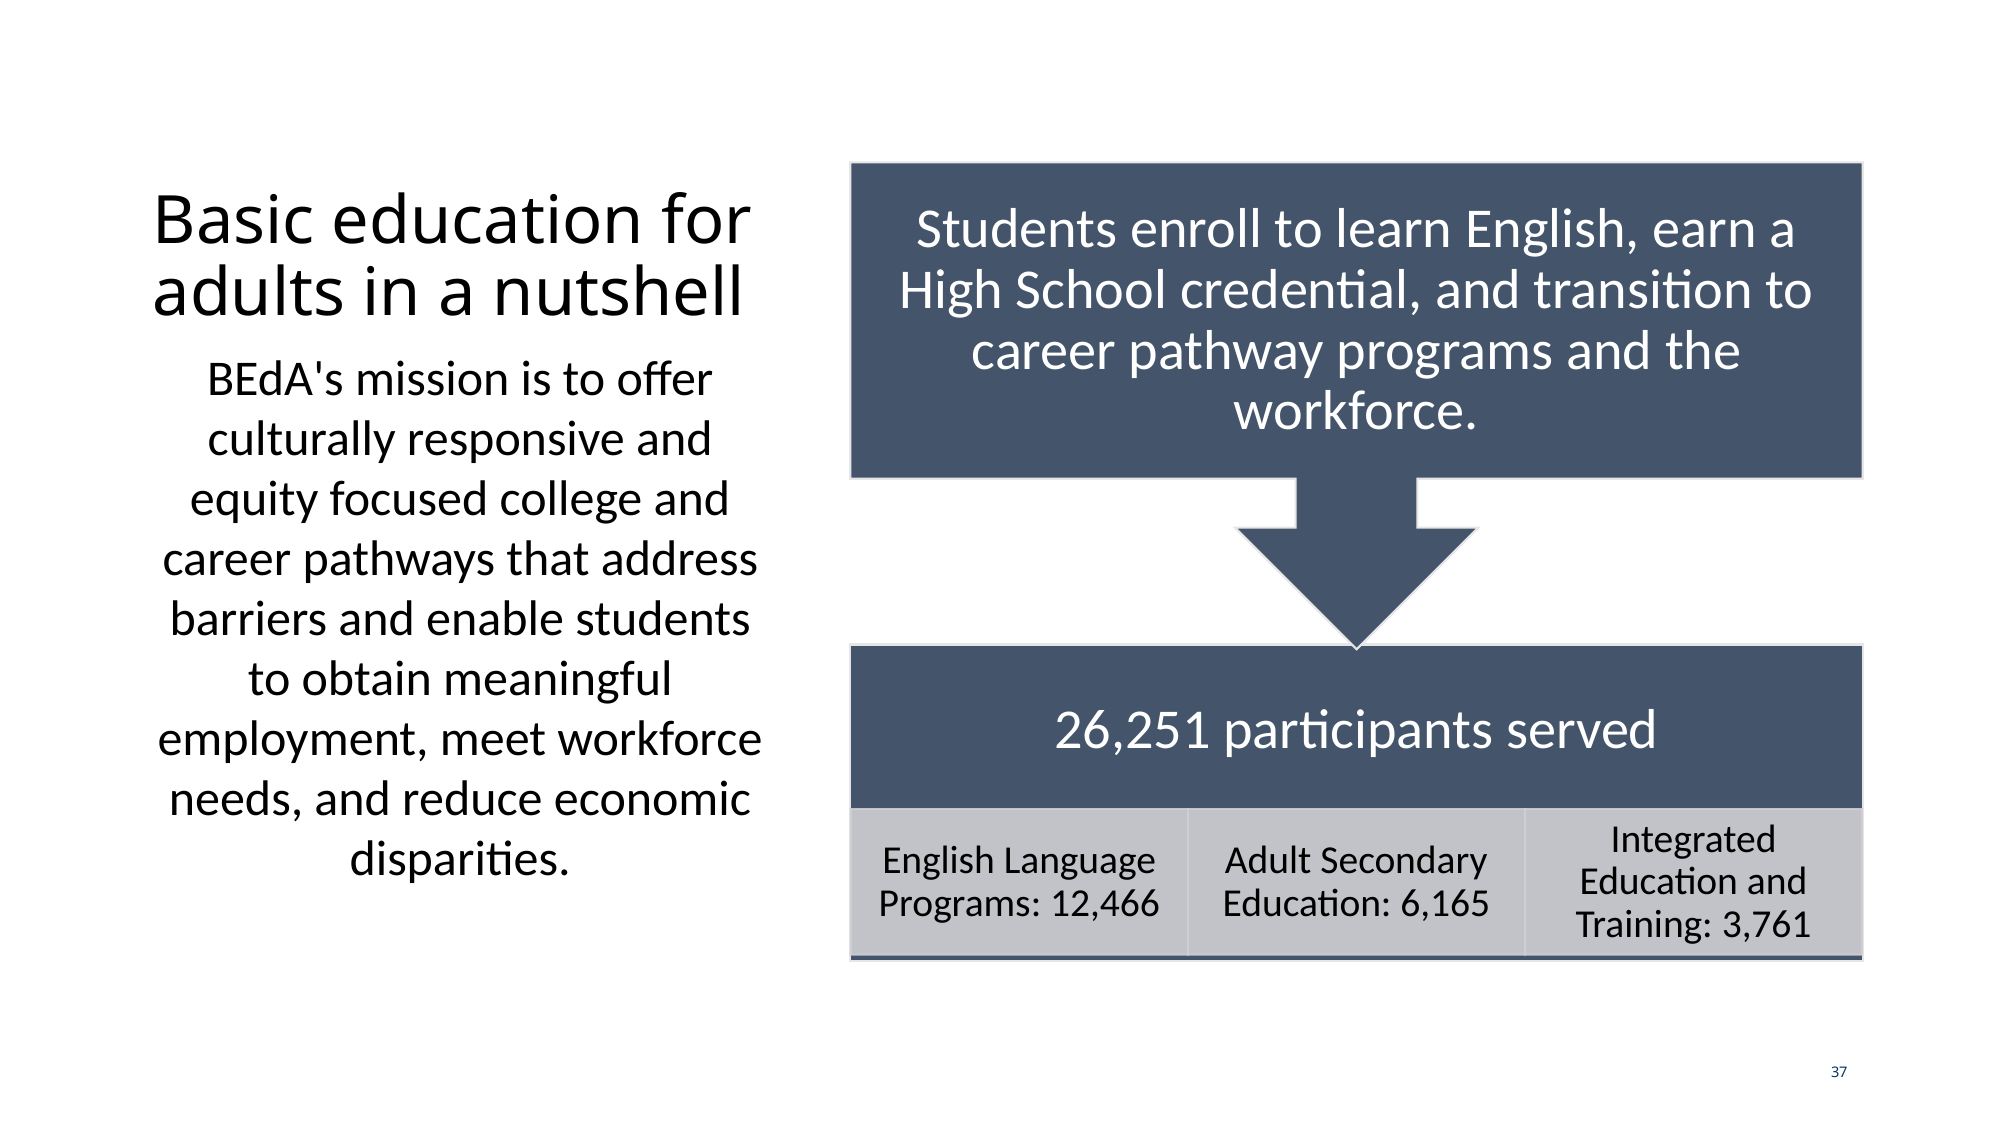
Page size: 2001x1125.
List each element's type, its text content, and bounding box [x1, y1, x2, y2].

picture [850, 161, 1863, 962]
slide_number 37 [1412, 1042, 1863, 1103]
title Basic education for adults in a nutshell [137, 75, 783, 337]
list BEdA's mission is to offer culturally responsive and equity focused college and career pathways that address barriers and enable students to obtain meaningful employment, meet workforce needs, and reduce economic disparities. [137, 337, 783, 963]
